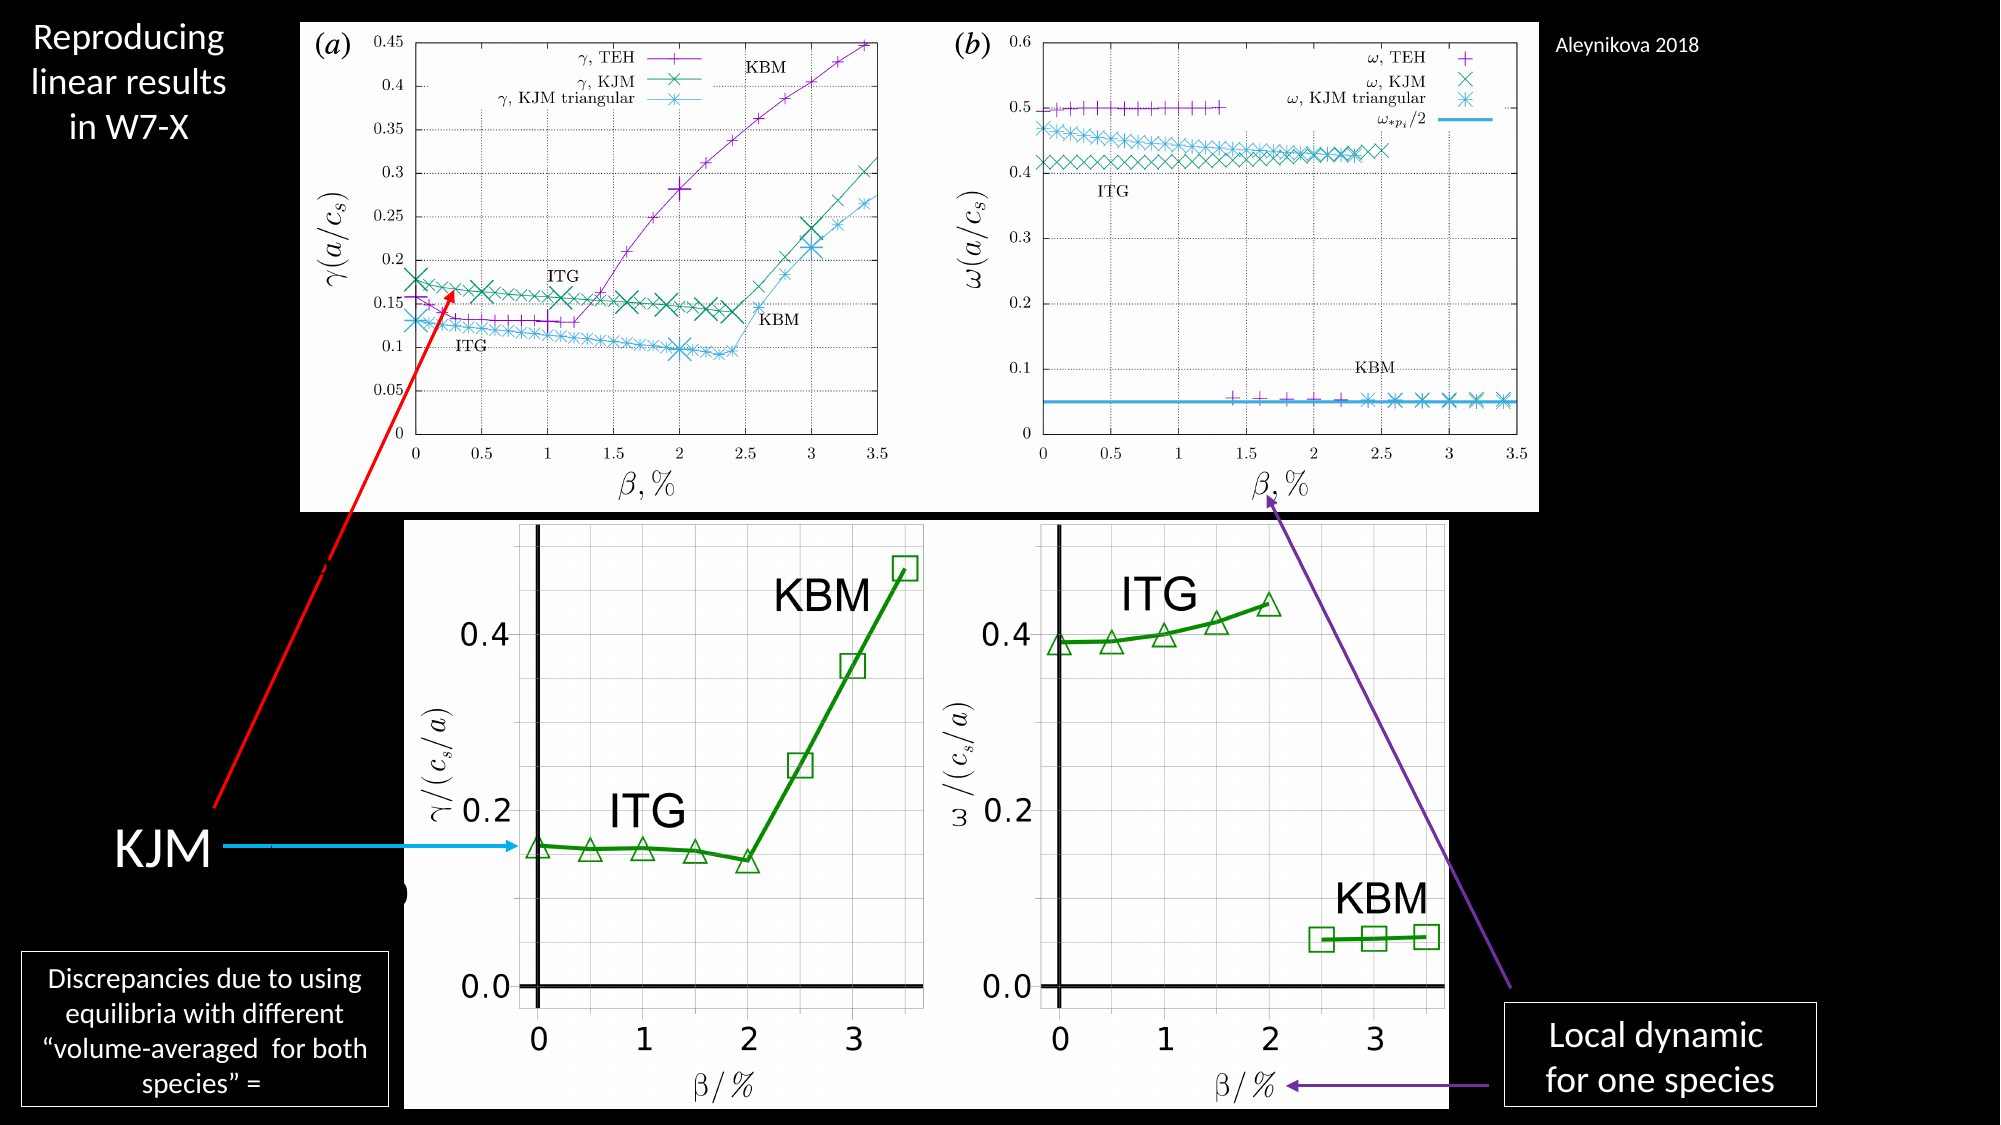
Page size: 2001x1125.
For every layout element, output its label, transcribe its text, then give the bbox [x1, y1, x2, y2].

picture [299, 22, 1539, 512]
text_box KJM [100, 802, 229, 887]
picture [404, 520, 1449, 1109]
text_box Aleynikova 2018 [1540, 22, 1715, 64]
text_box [1266, 494, 1511, 989]
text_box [213, 289, 455, 809]
text_box Reproducing linear results in W7-X [0, 4, 258, 155]
